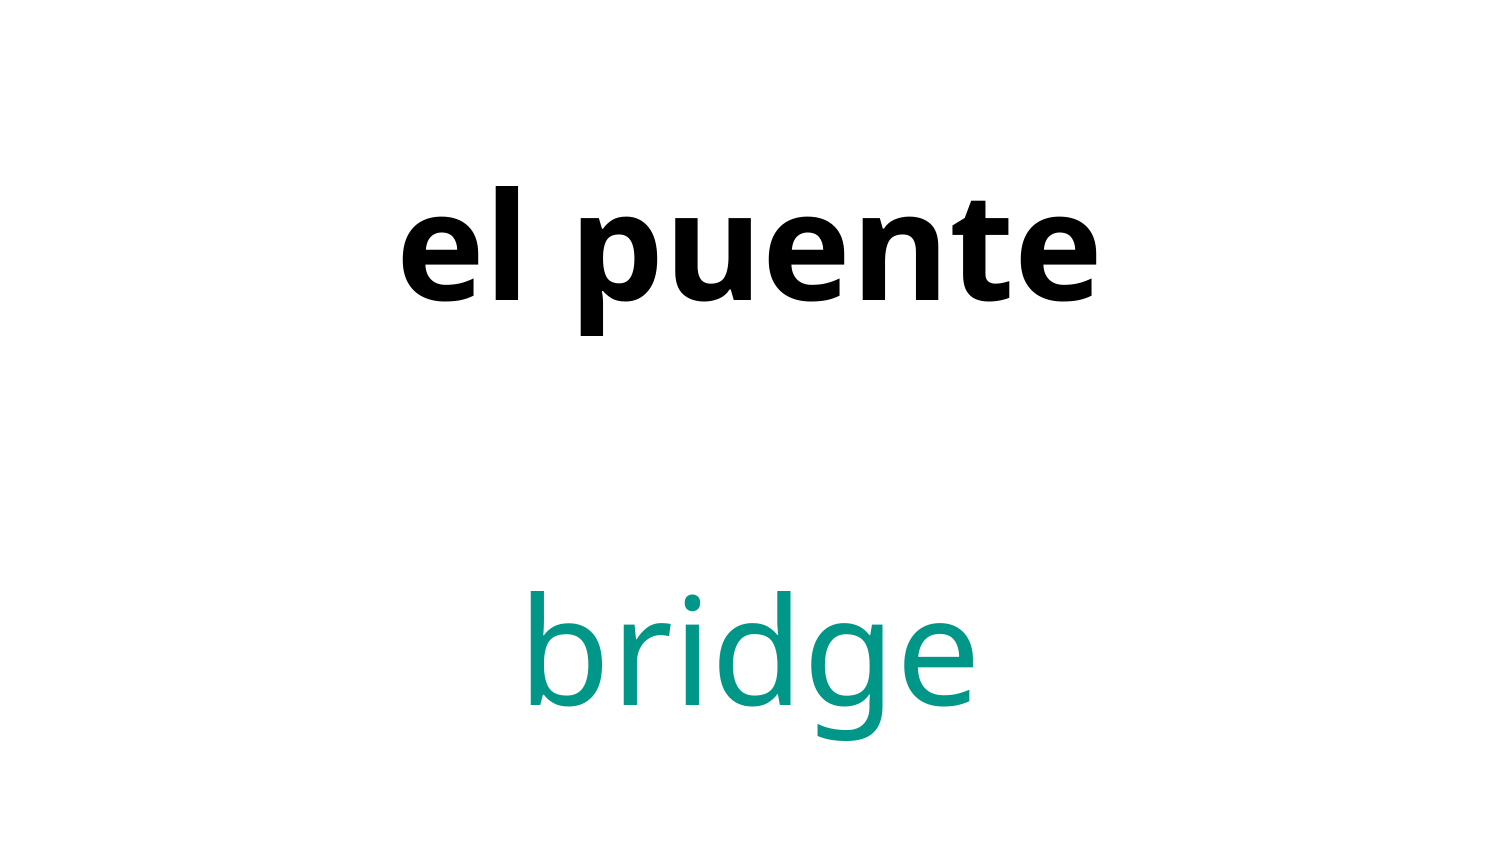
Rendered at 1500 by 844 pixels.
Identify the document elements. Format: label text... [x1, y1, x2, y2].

list bridge [51, 513, 1449, 750]
title el puente [51, 135, 1449, 390]
